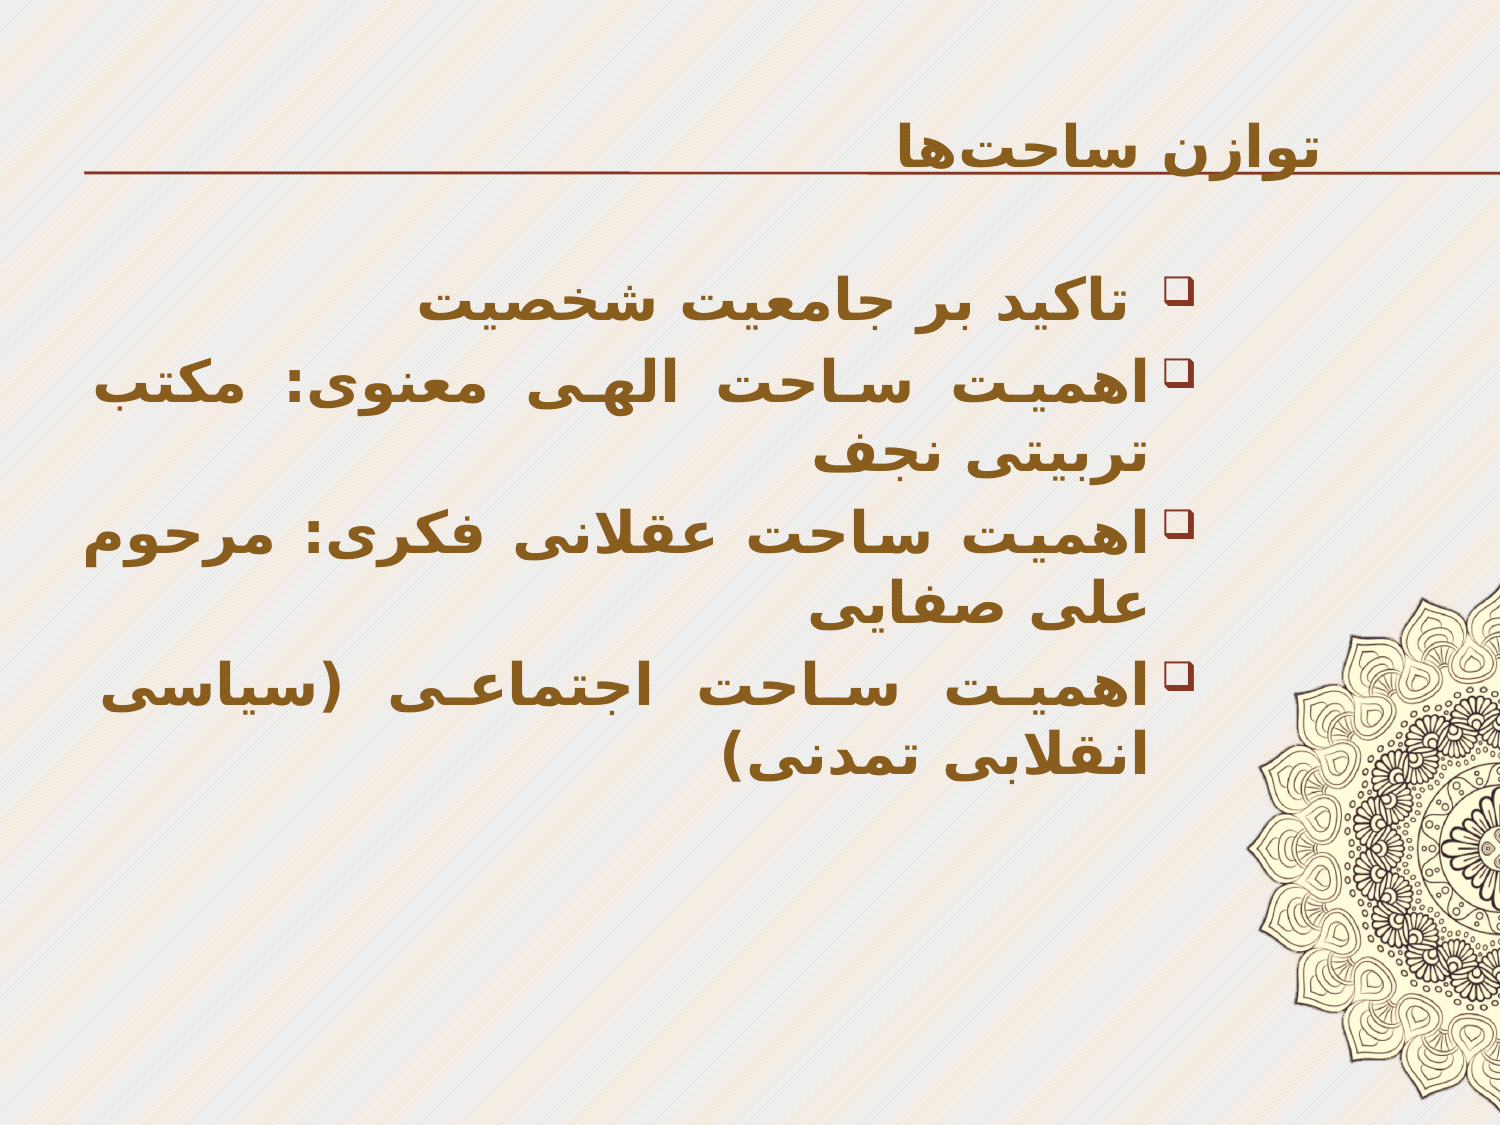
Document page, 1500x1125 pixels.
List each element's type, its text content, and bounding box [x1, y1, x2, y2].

list تاکید بر جامعیت شخصیت اهمیت ساحت الهی معنوی: مکتب تربیتی نجف اهمیت ساحت عقلانی فکری: مرحوم علی صفایی اهمیت ساحت اجتماعی (سیاسی انقلابی تمدنی) [62, 254, 1288, 1100]
picture [1223, 572, 1500, 1116]
title توازن ساحت‌ها [50, 75, 1338, 213]
